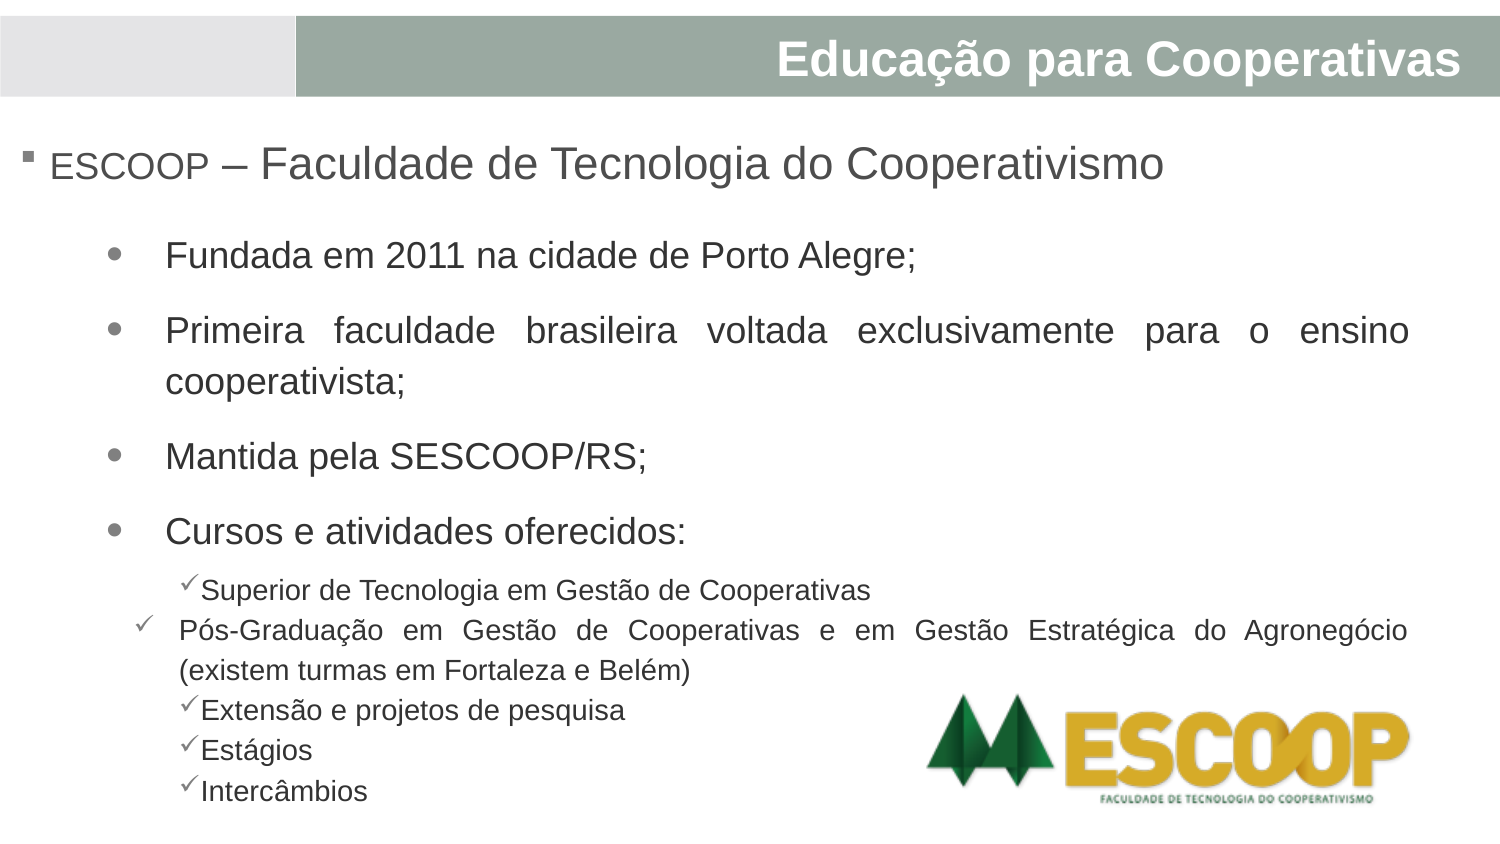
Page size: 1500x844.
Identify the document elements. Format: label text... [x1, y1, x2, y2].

list Fundada em 2011 na cidade de Porto Alegre; Primeira faculdade brasileira voltada exclusivamente para o ensino cooperativista; Mantida pela SESCOOP/RS; Cursos e atividades oferecidos: Superior de Tecnologia em Gestão de Cooperativas Pós-Graduação em Gestão de Cooperativas e em Gestão Estratégica do Agronegócio (existem turmas em Fortaleza e Belém) Extensão e projetos de pesquisa Estágios Intercâmbios [75, 209, 1425, 821]
picture [925, 692, 1414, 809]
text_box [0, 15, 296, 97]
text_box ESCOOP – Faculdade de Tecnologia do Cooperativismo [5, 126, 1447, 197]
text_box [296, 15, 1500, 97]
title Educação para Cooperativas [201, 44, 1477, 101]
